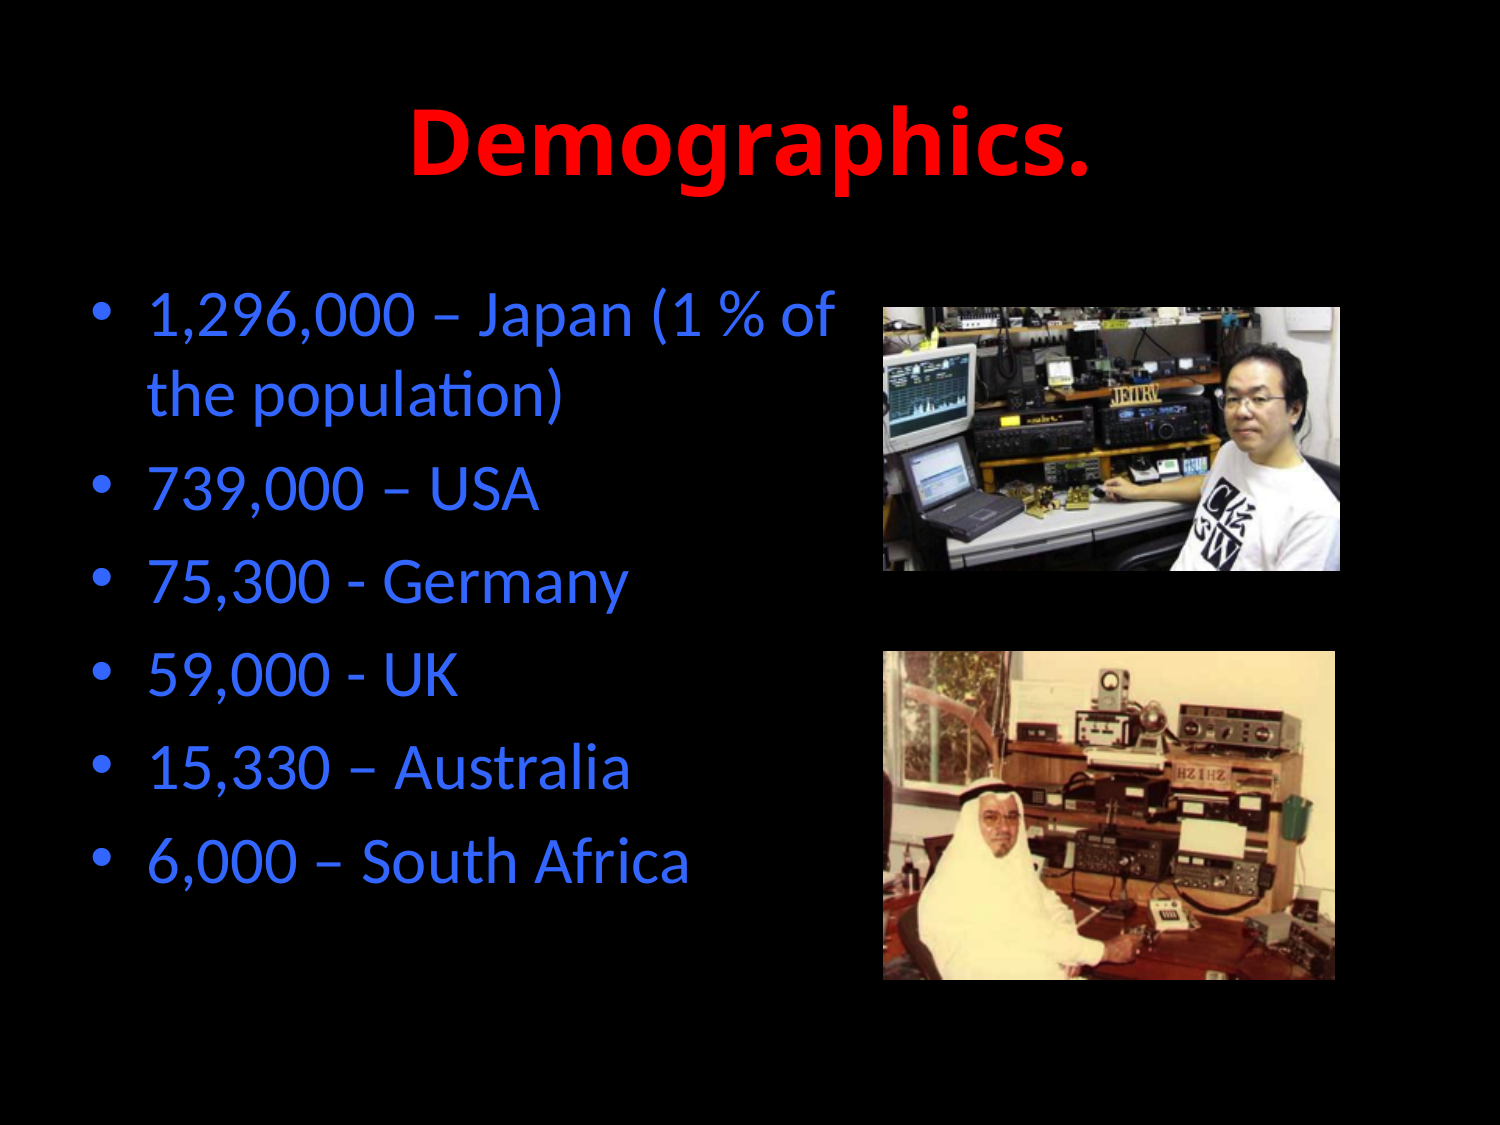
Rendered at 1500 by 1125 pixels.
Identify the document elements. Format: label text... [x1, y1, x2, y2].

list 1,296,000 – Japan (1 % of the population) 739,000 – USA 75,300 - Germany 59,000 - UK 15,330 – Australia 6,000 – South Africa [75, 262, 884, 1005]
picture [882, 651, 1335, 981]
title Demographics. [75, 45, 1425, 233]
picture [882, 307, 1340, 571]
